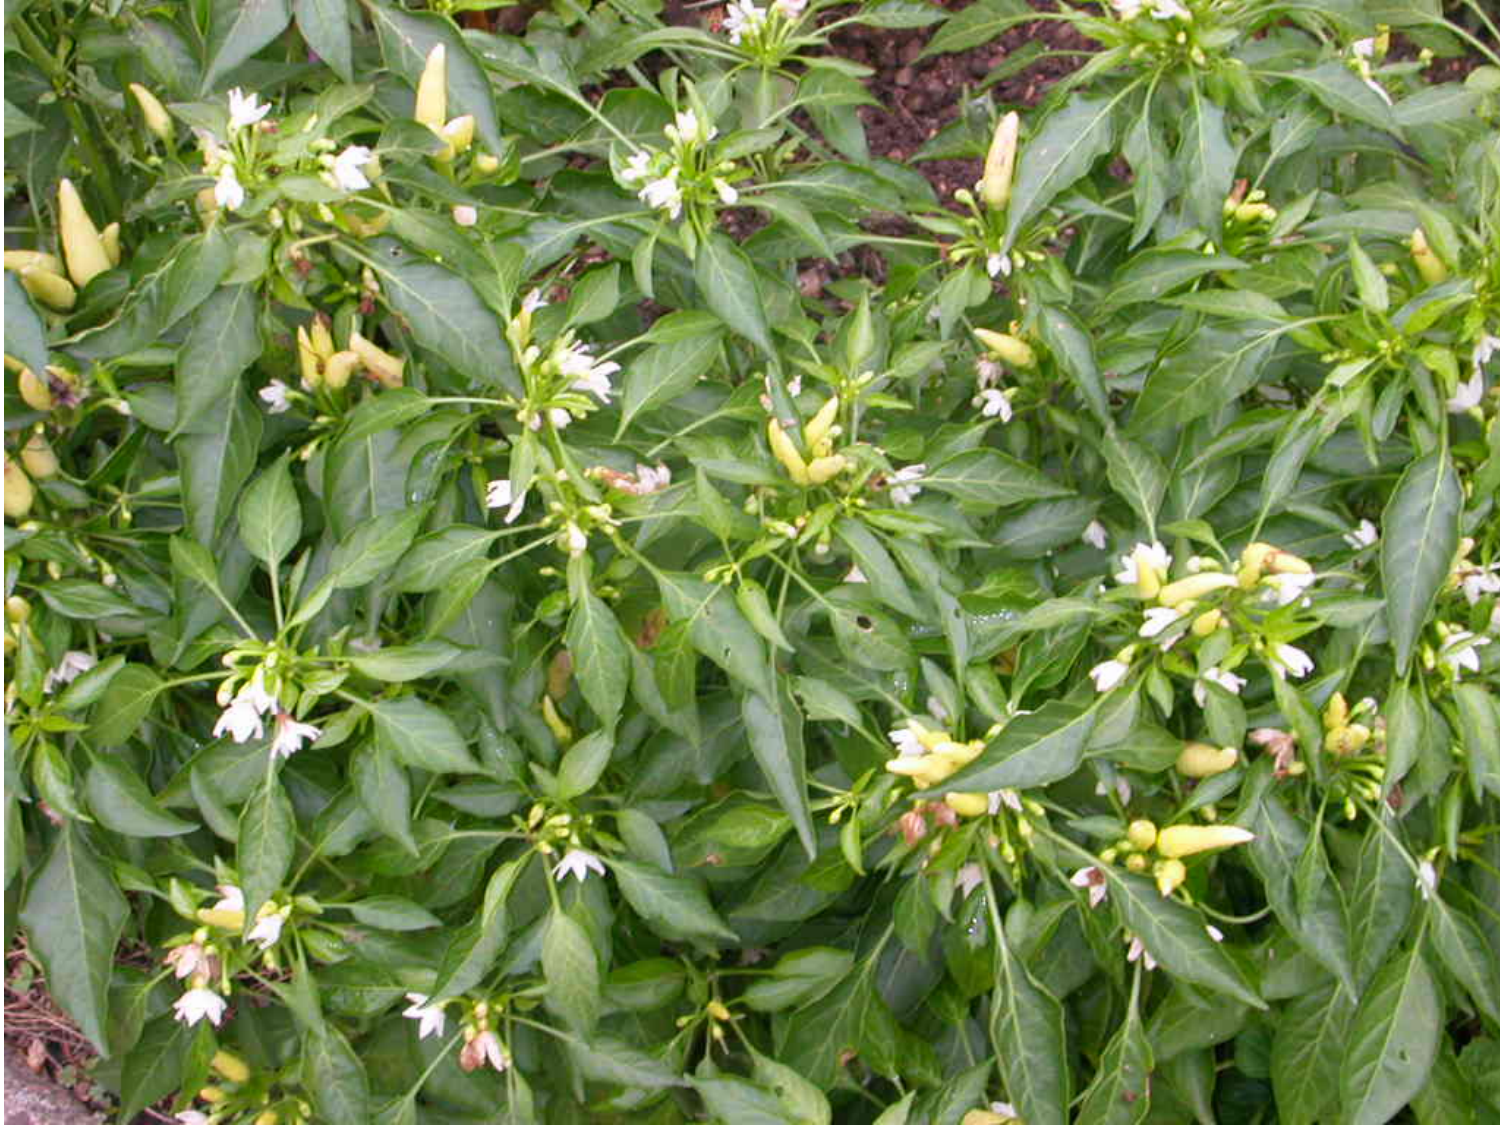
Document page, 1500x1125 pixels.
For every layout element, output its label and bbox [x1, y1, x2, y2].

list [3, 0, 1500, 1125]
